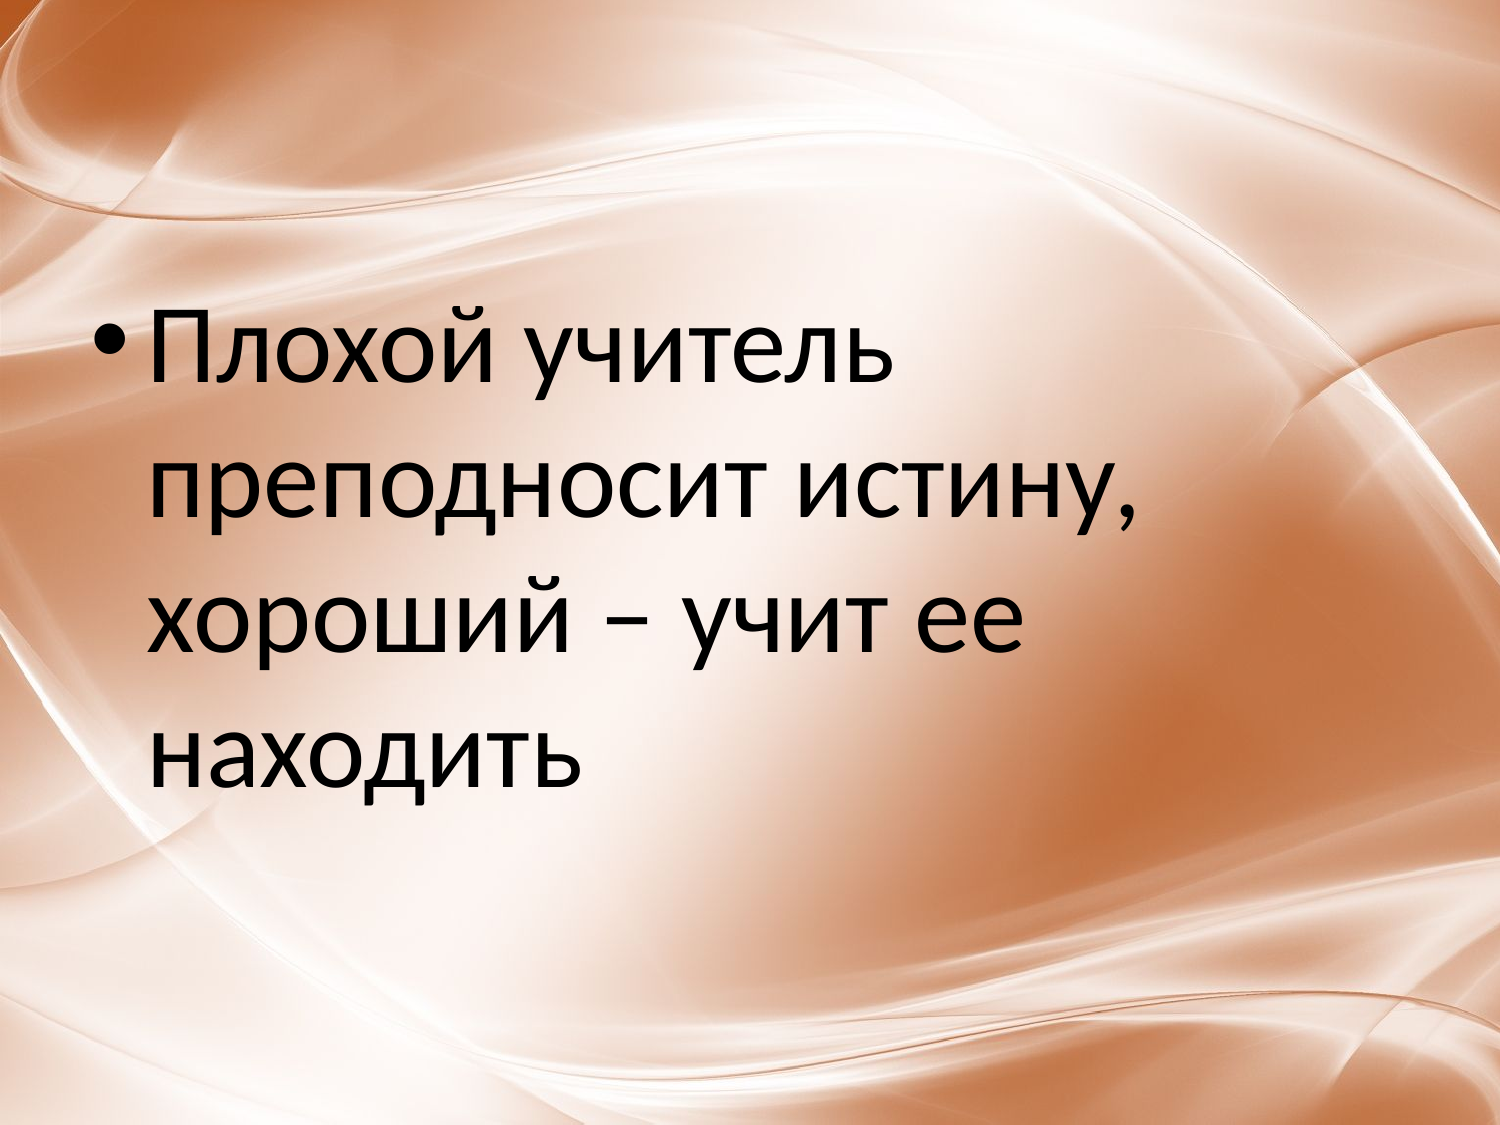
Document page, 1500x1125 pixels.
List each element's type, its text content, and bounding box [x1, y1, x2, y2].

list Плохой учитель преподносит истину, хороший – учит ее находить [75, 262, 1425, 1005]
picture [0, 0, 1500, 1125]
